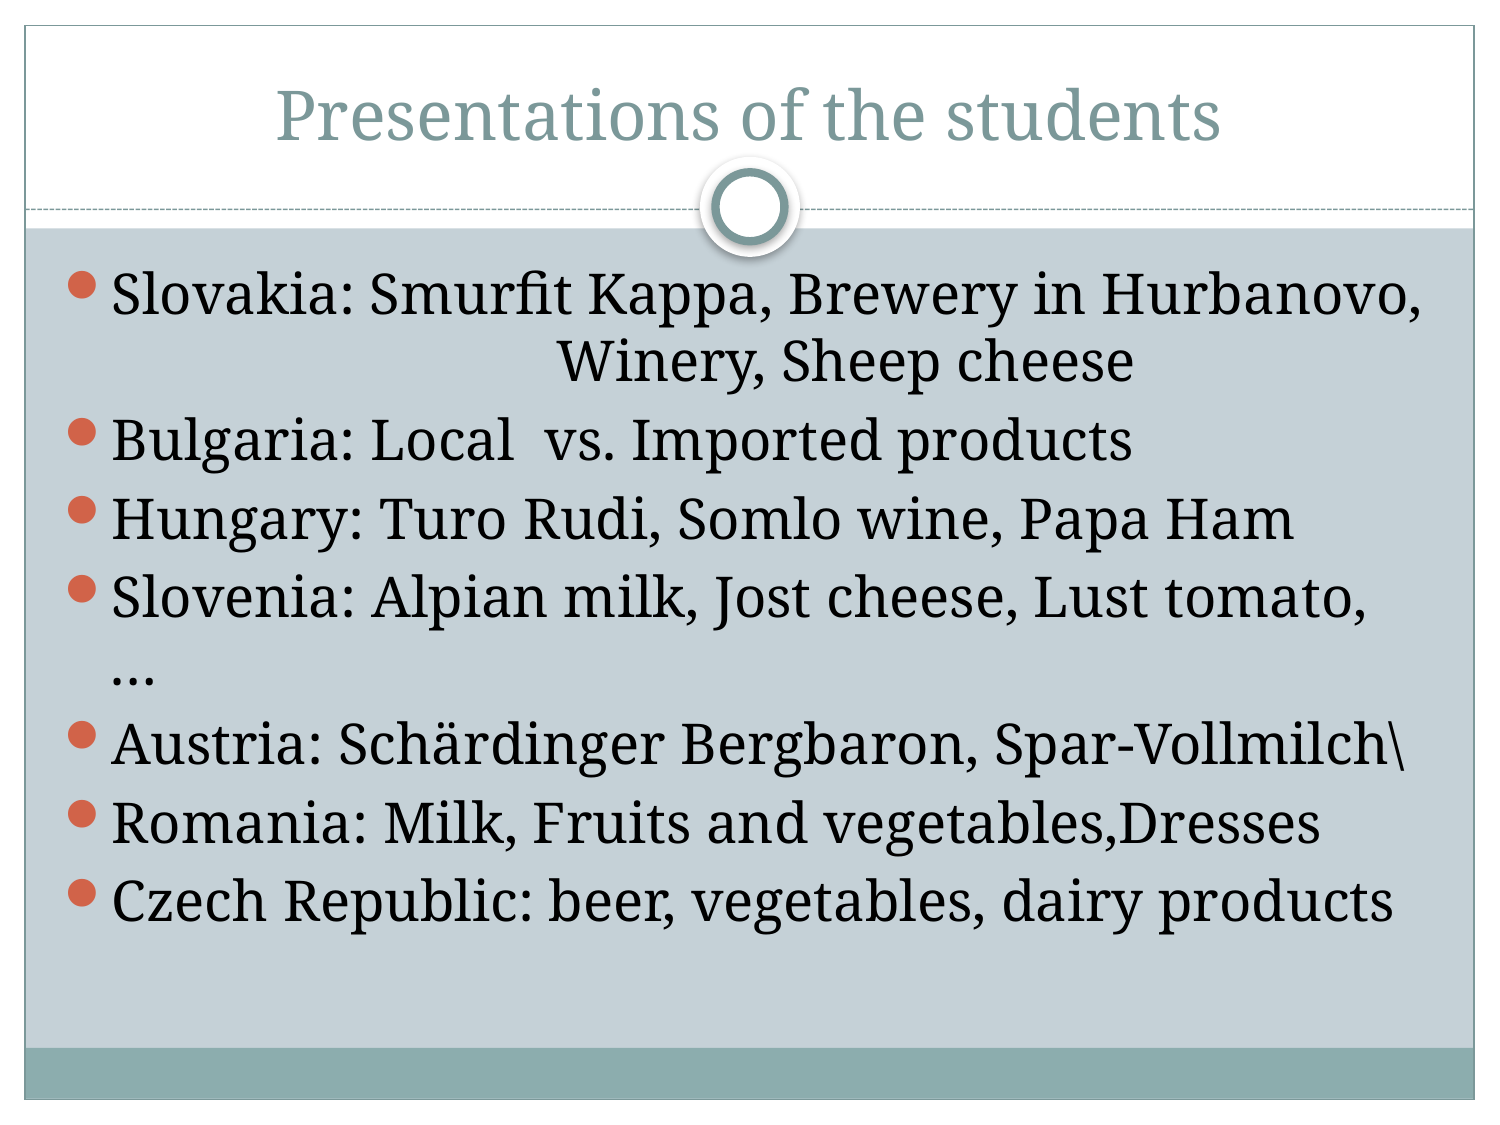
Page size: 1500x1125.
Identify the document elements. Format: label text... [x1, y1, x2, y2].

list Slovakia: Smurfit Kappa, Brewery in Hurbanovo, Winery, Sheep cheese Bulgaria: Local vs. Imported products Hungary: Turo Rudi, Somlo wine, Papa Ham Slovenia: Alpian milk, Jost cheese, Lust tomato, … Austria: Schärdinger Bergbaron, Spar-Vollmilch\ Romania: Milk, Fruits and vegetables,Dresses Czech Republic: beer, vegetables, dairy products [49, 250, 1445, 1001]
title Presentations of the students [49, 37, 1450, 162]
